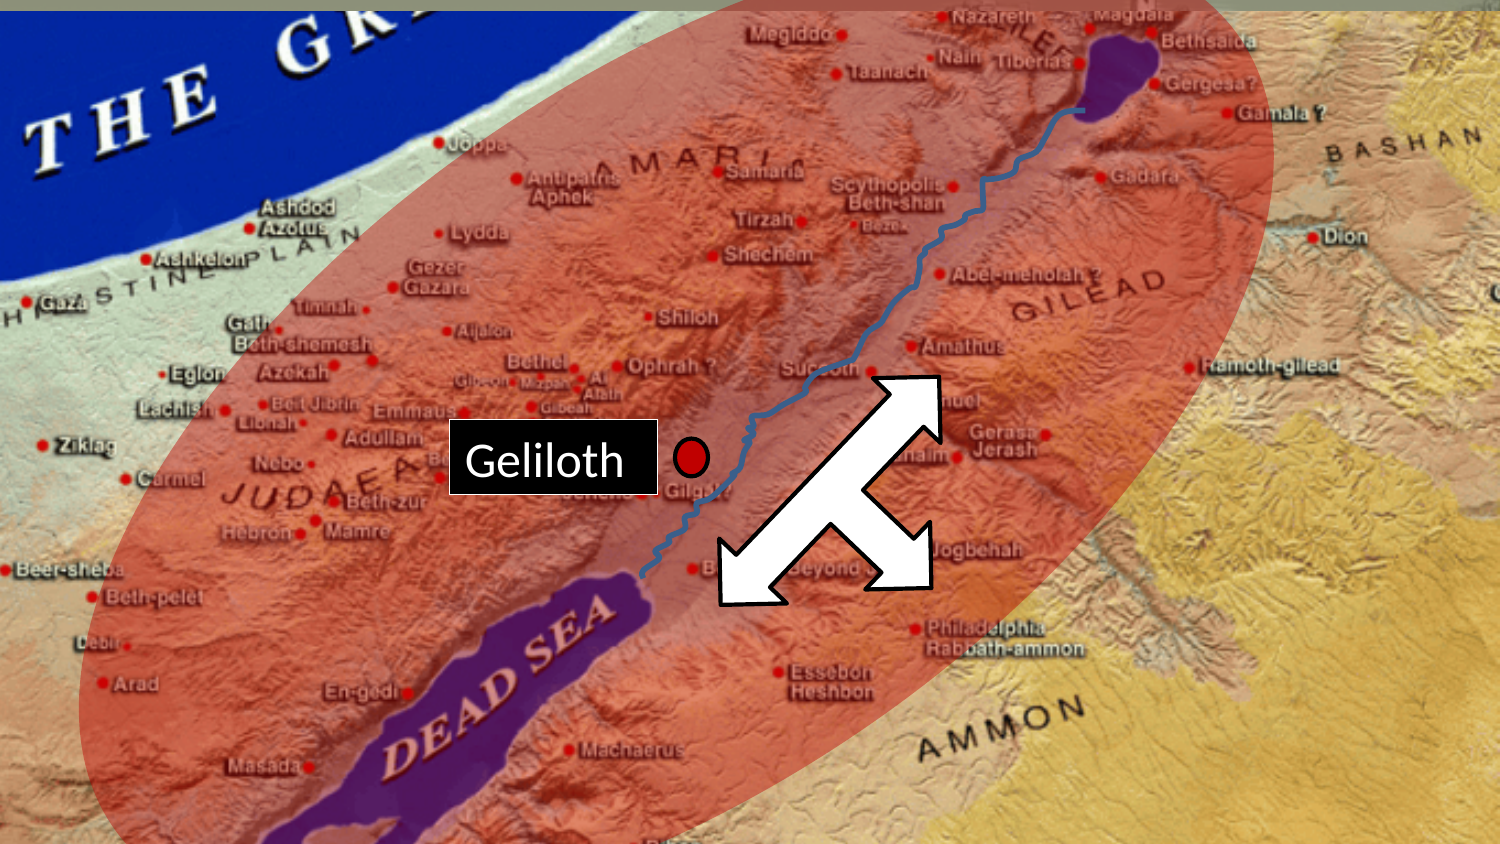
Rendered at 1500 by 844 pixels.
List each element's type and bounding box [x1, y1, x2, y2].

picture [0, 0, 1500, 844]
text_box [713, 0, 1220, 10]
